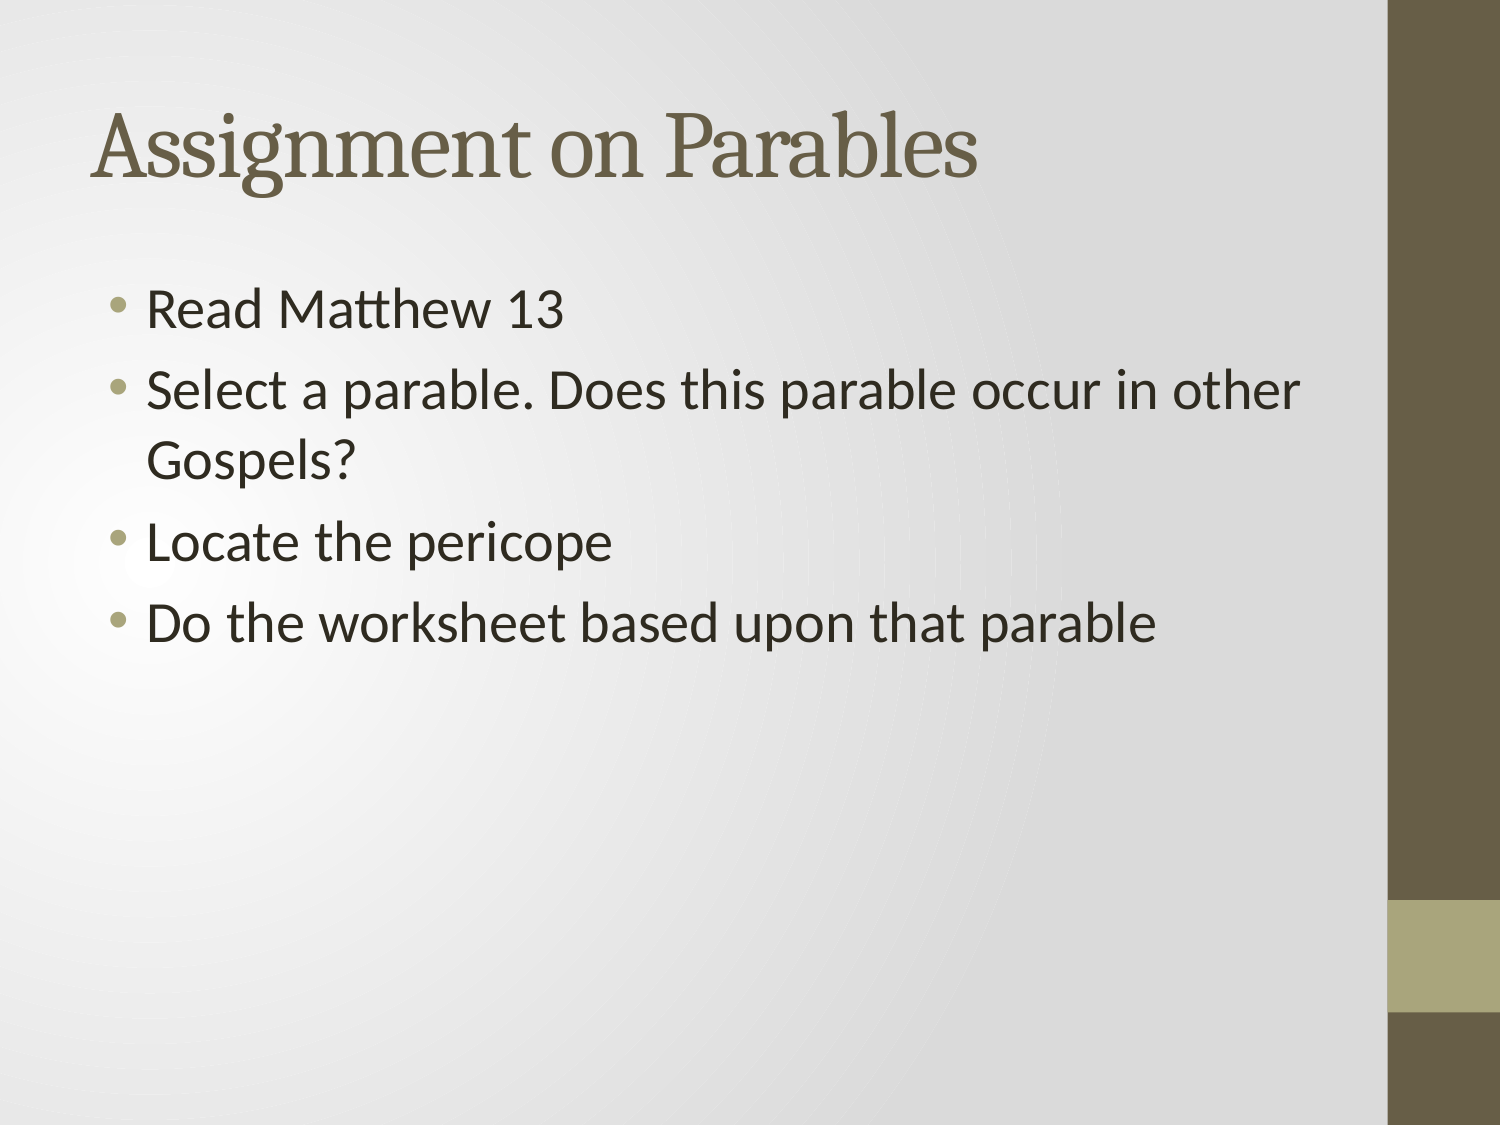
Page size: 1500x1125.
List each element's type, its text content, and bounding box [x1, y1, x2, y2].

title Assignment on Parables [75, 45, 1325, 233]
list Read Matthew 13 Select a parable. Does this parable occur in other Gospels? Locate the pericope Do the worksheet based upon that parable [75, 262, 1325, 1050]
